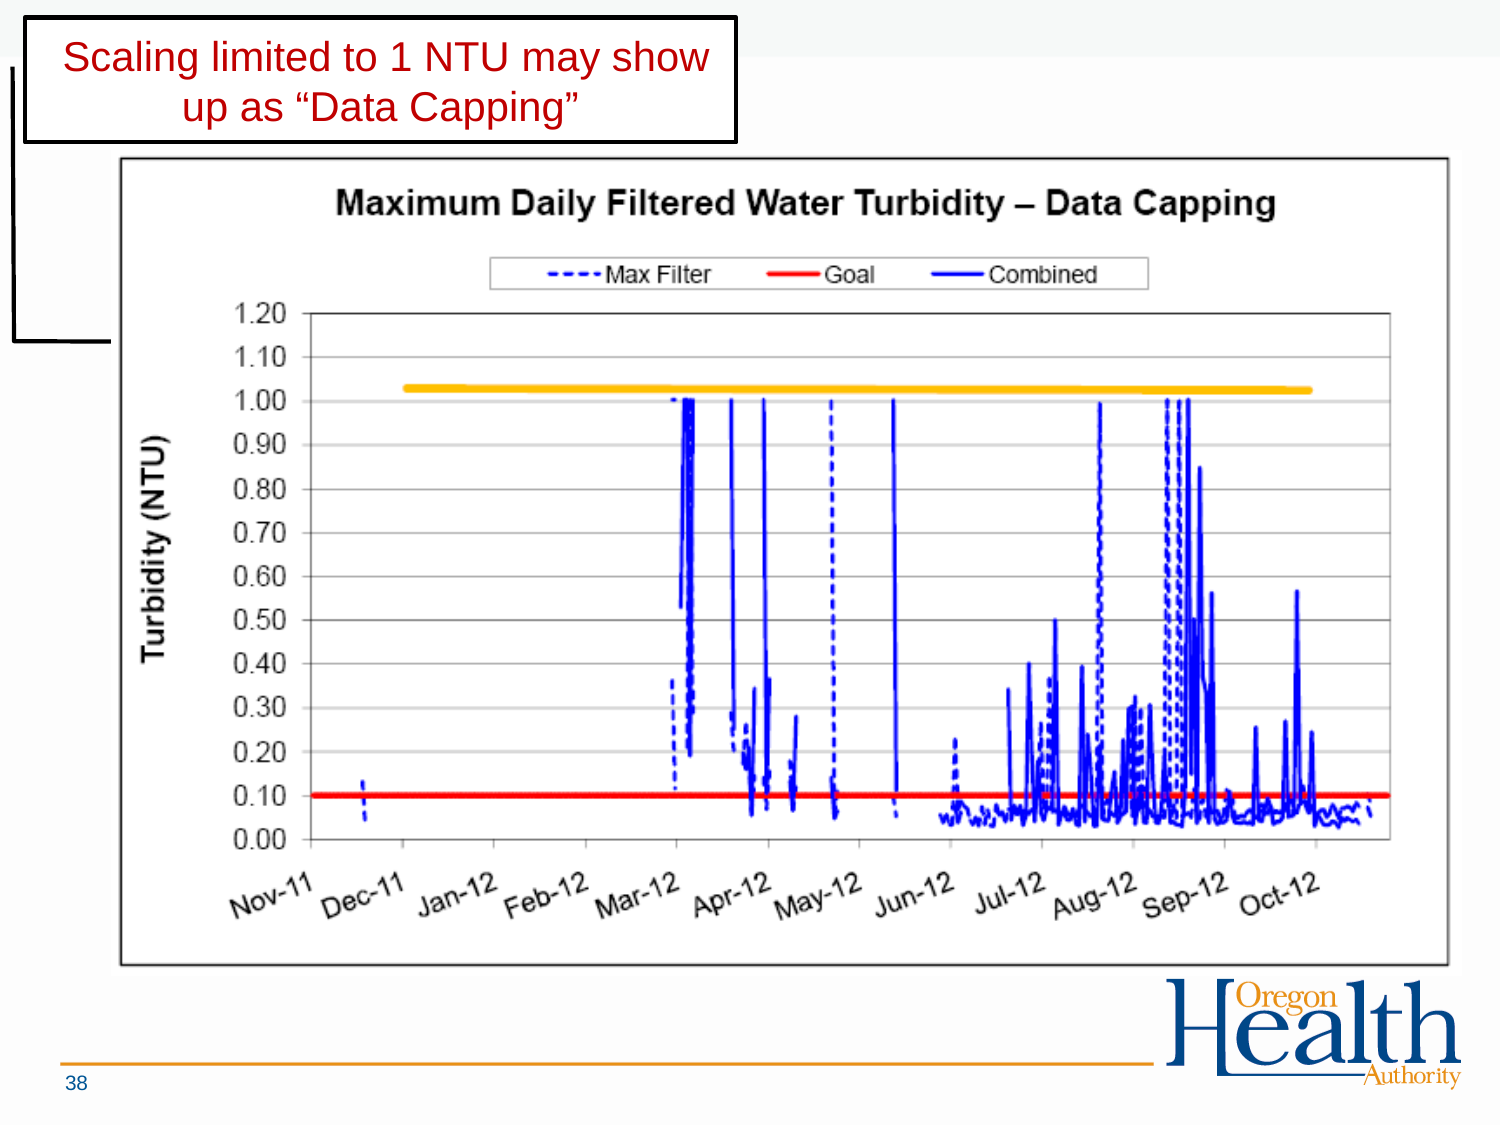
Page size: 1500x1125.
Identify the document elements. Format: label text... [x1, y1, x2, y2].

text_box Scaling limited to 1 NTU may show up as “Data Capping” [23, 15, 738, 144]
slide_number 38 [49, 1062, 401, 1104]
text_box Scaling limited to 1 NTU may show up as “Data Capping” [10, 66, 107, 344]
picture [0, 0, 1500, 1125]
